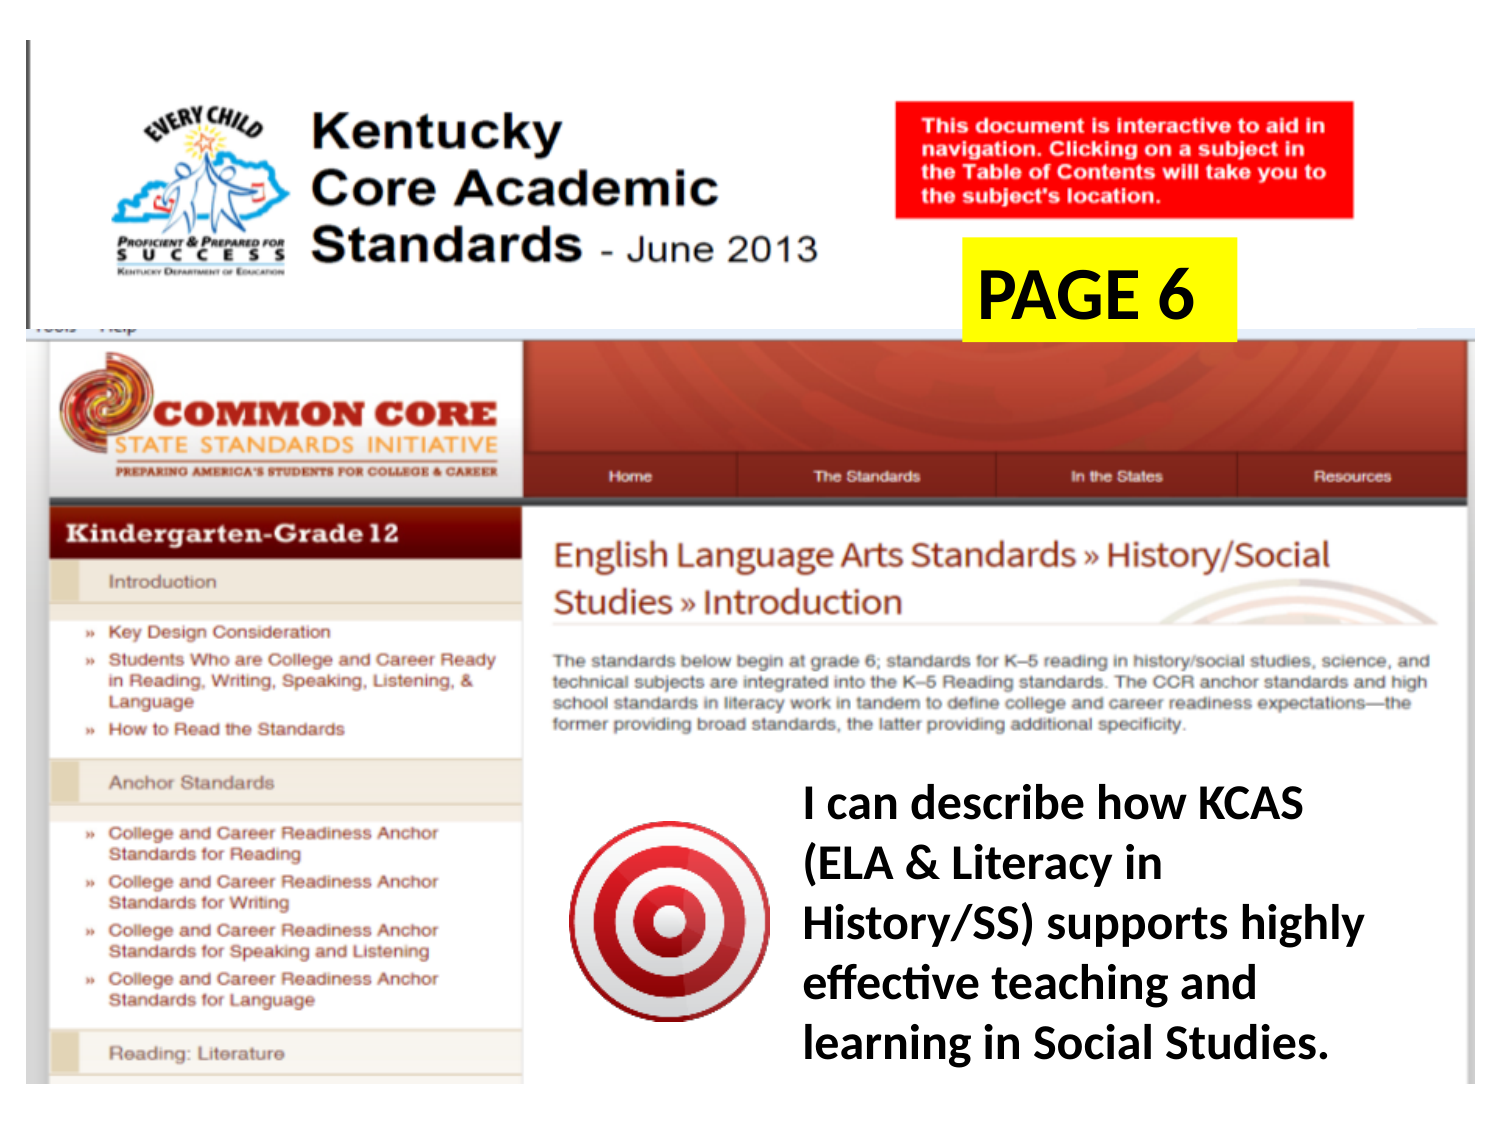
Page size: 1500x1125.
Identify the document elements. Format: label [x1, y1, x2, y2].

picture [25, 40, 1476, 1084]
